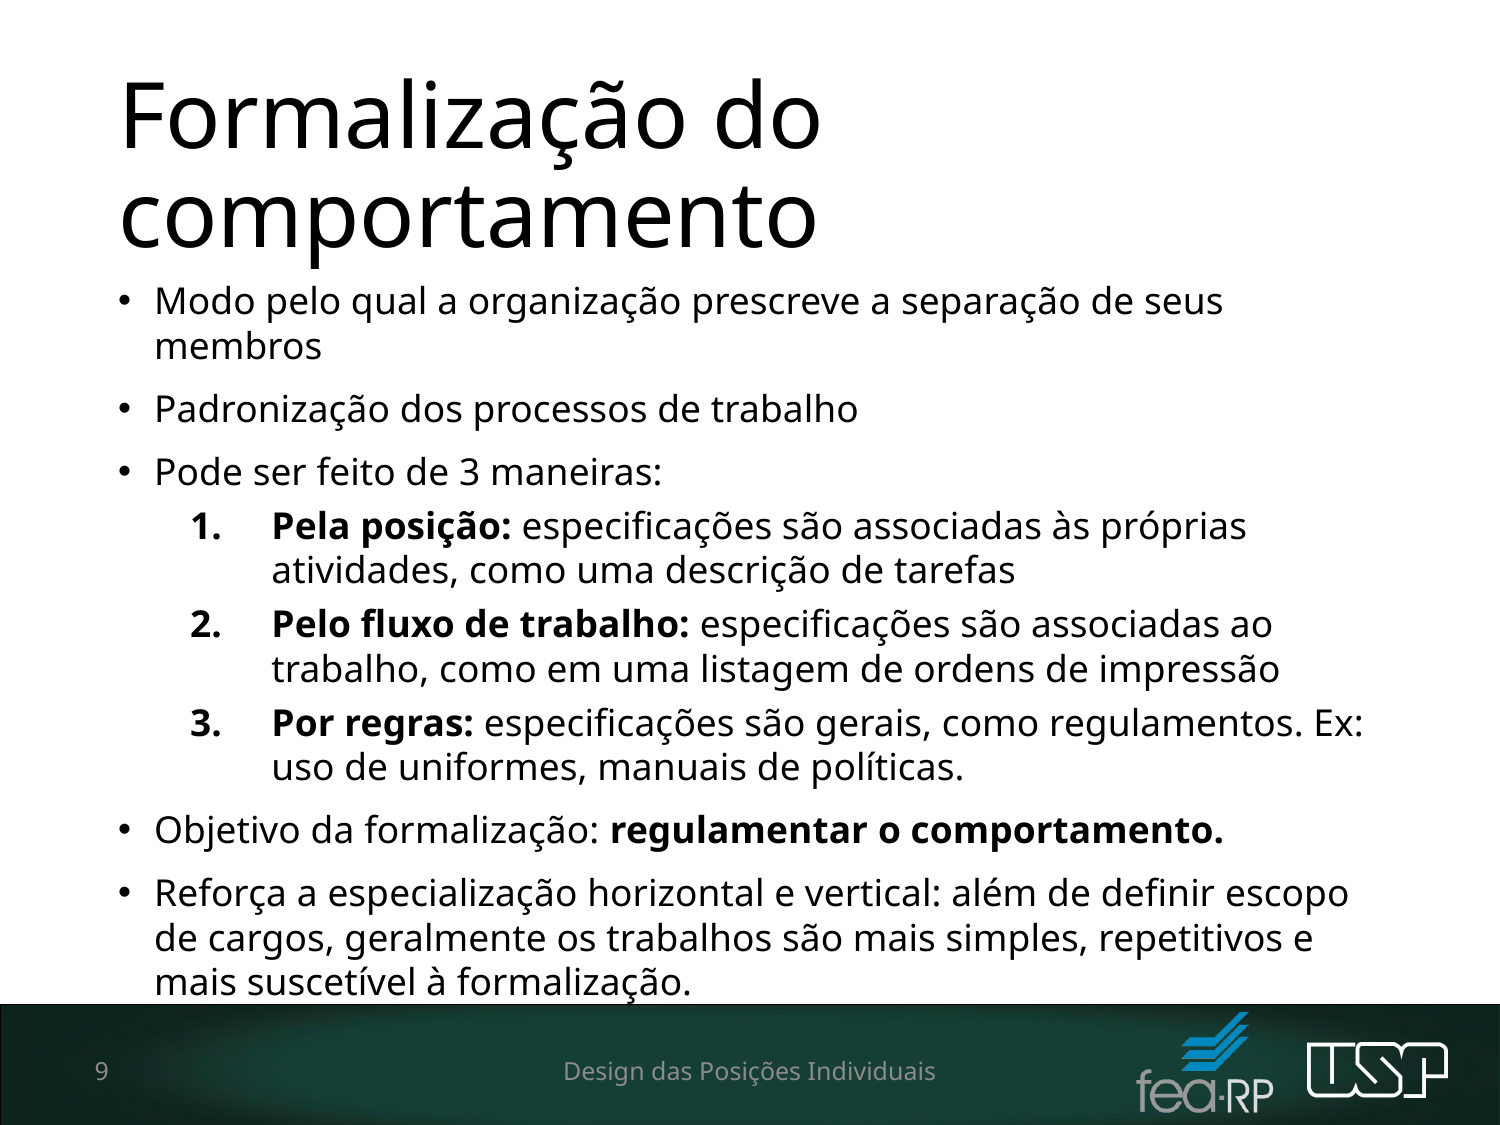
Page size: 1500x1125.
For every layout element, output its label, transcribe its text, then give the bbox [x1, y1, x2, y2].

footer Design das Posições Individuais [496, 1042, 1004, 1103]
list Modo pelo qual a organização prescreve a separação de seus membros Padronização dos processos de trabalho Pode ser feito de 3 maneiras: Pela posição: especificações são associadas às próprias atividades, como uma descrição de tarefas Pelo fluxo de trabalho: especificações são associadas ao trabalho, como em uma listagem de ordens de impressão Por regras: especificações são gerais, como regulamentos. Ex: uso de uniformes, manuais de políticas. Objetivo da formalização: regulamentar o comportamento. Reforça a especialização horizontal e vertical: além de definir escopo de cargos, geralmente os trabalhos são mais simples, repetitivos e mais suscetível à formalização. [103, 270, 1397, 1012]
picture [0, 1004, 1500, 1125]
slide_number 9 [79, 1042, 418, 1103]
title Formalização do comportamento [103, 59, 1397, 270]
